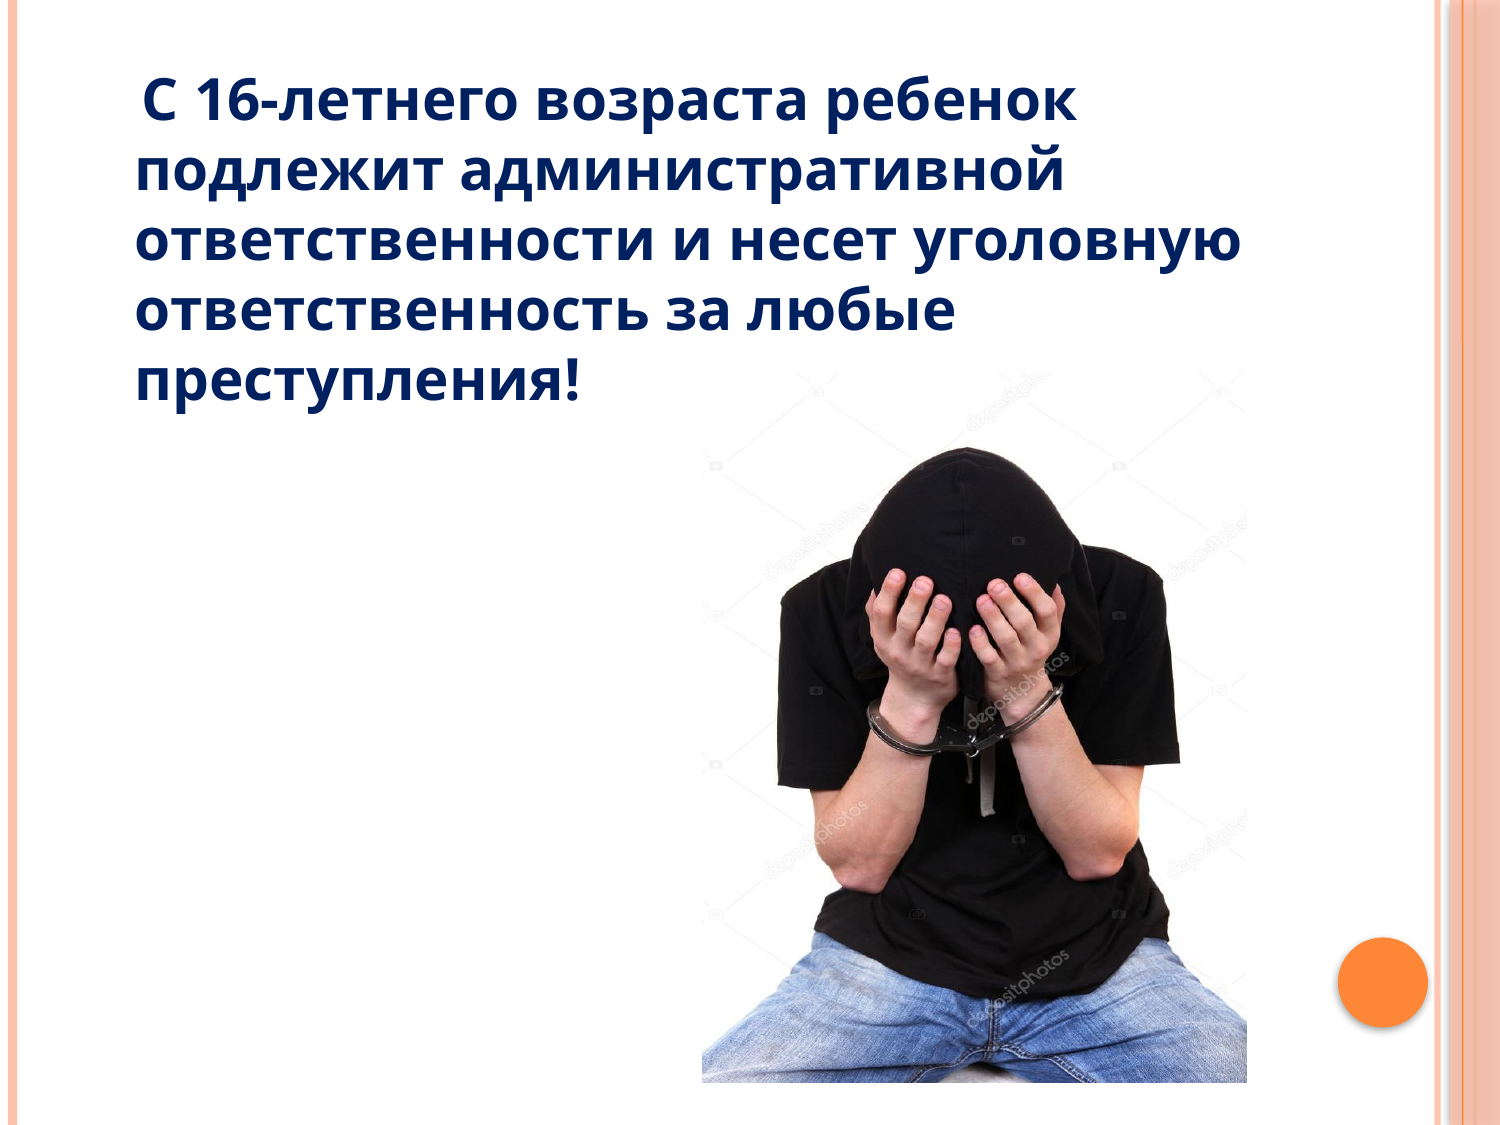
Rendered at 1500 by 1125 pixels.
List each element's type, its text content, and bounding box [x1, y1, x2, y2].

picture [702, 372, 1247, 1083]
list С 16-летнего возраста ребенок подлежит административной ответственности и несет уголовную ответственность за любые преступления! [75, 54, 1300, 468]
